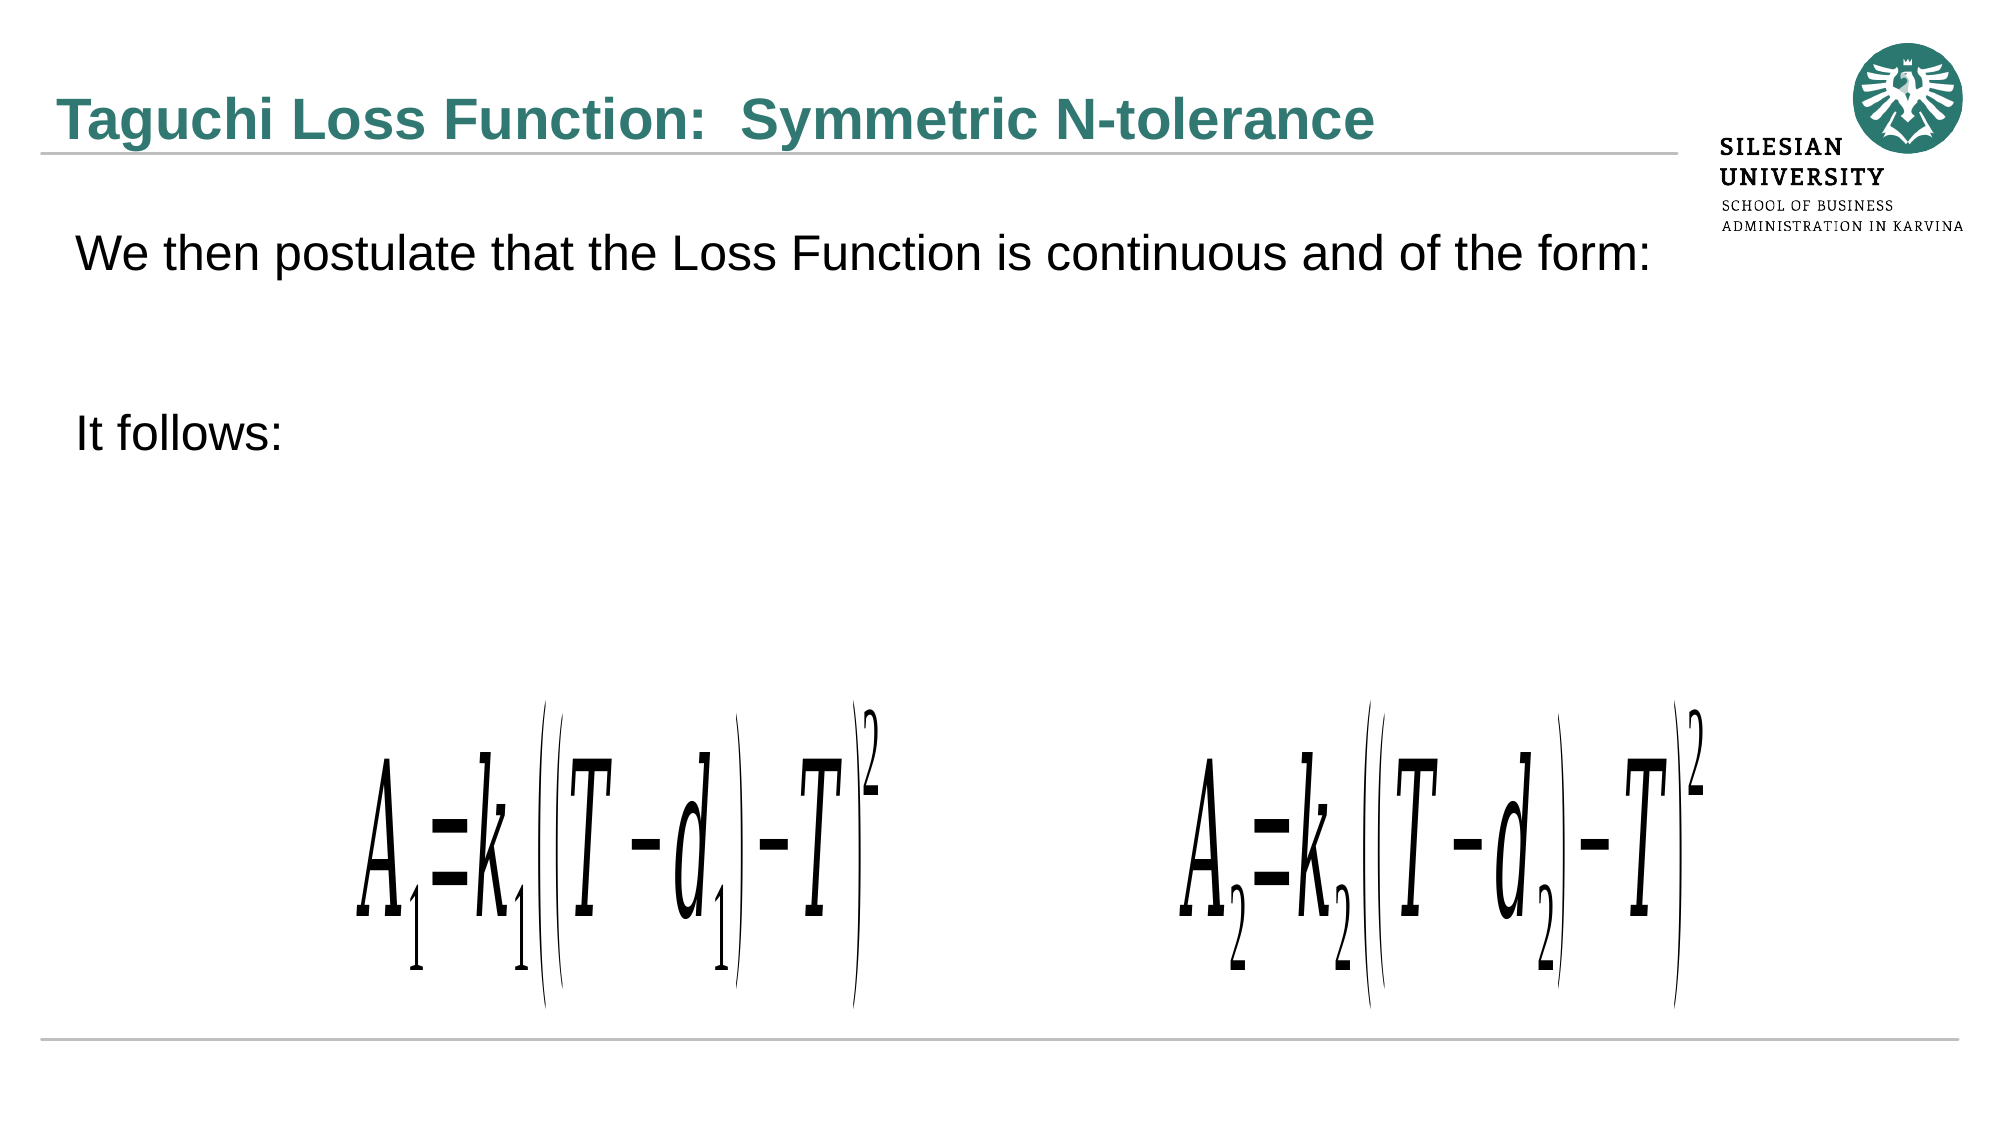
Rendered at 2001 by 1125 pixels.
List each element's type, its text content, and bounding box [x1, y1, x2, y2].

picture [1720, 43, 1963, 231]
title Taguchi Loss Function: Symmetric N-tolerance [41, 73, 1636, 150]
